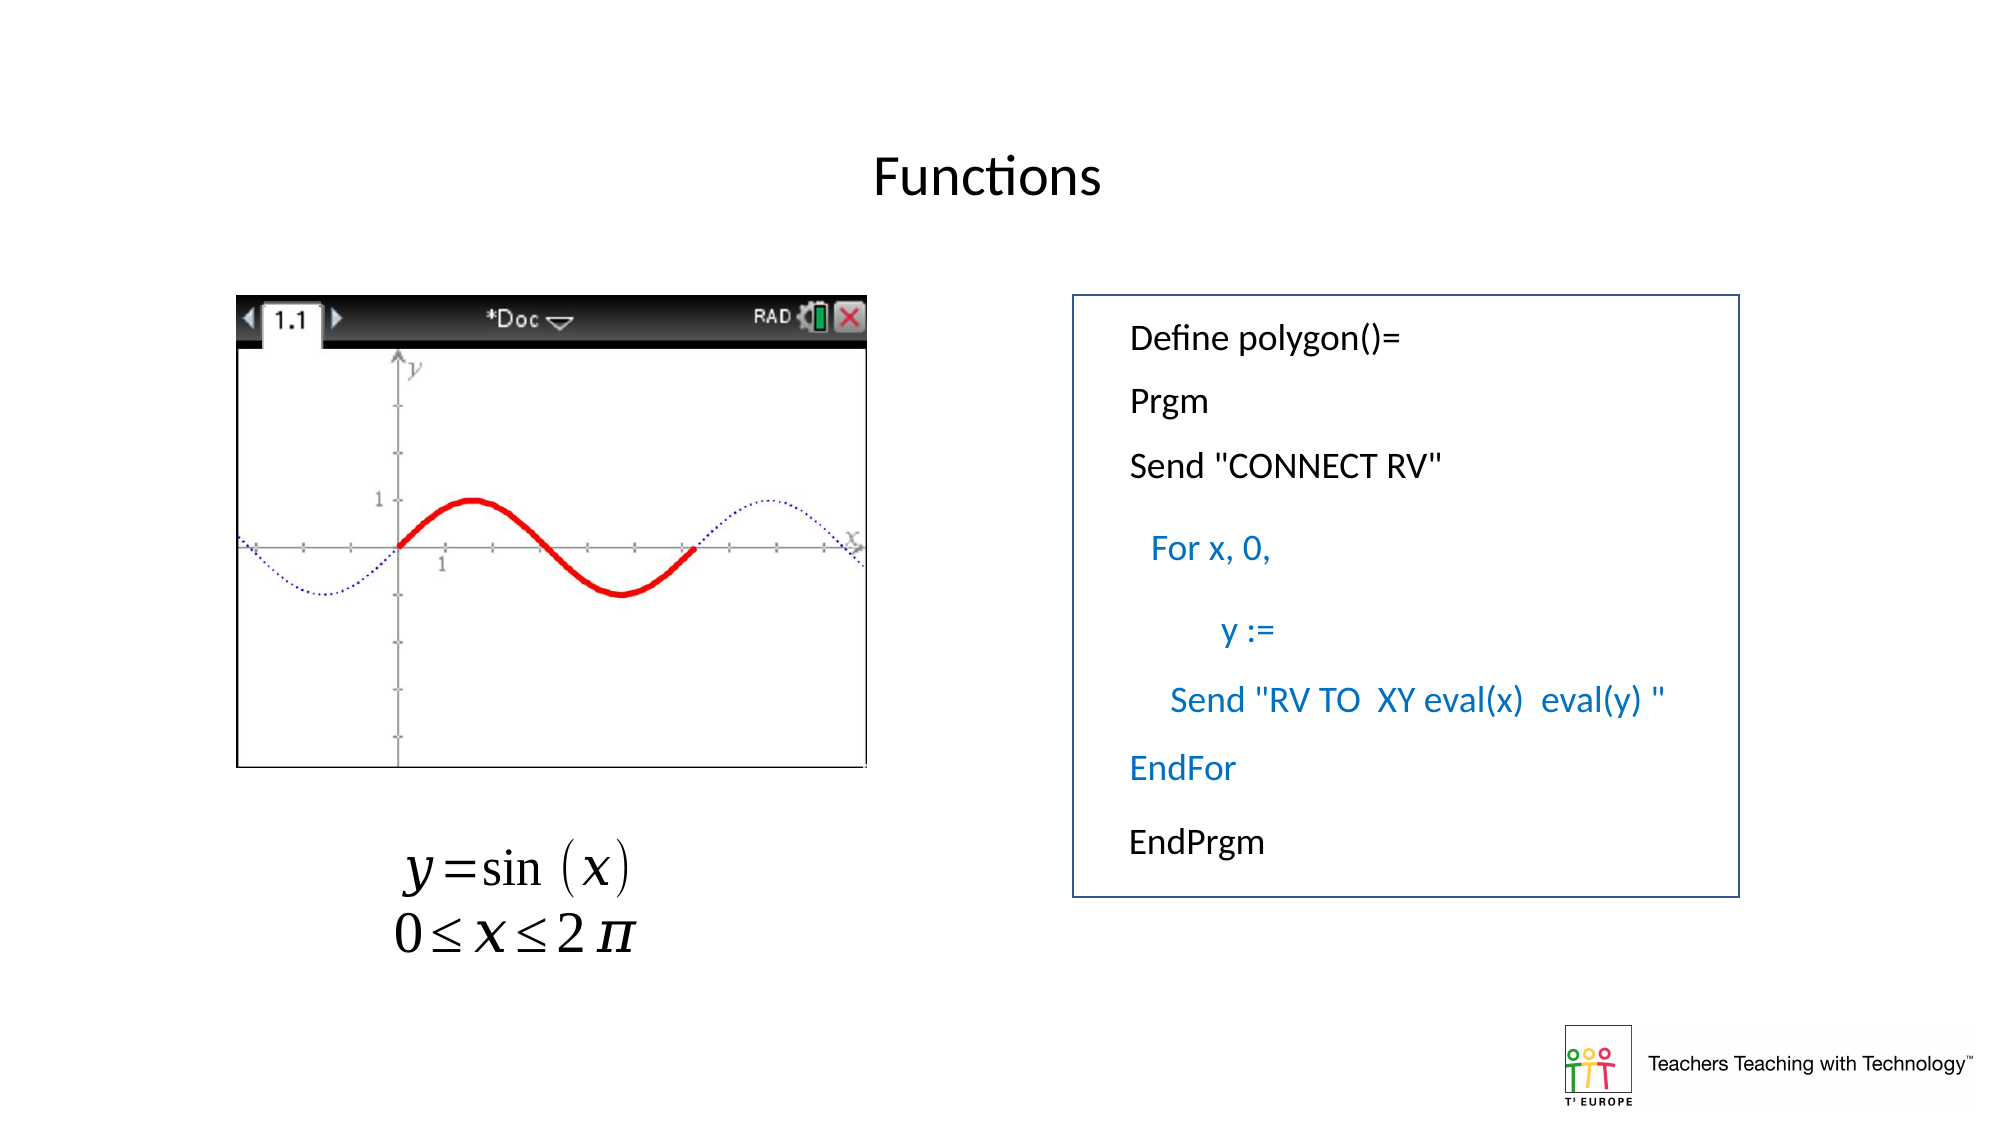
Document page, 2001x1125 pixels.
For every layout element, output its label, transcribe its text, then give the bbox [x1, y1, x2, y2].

picture [1565, 1025, 1973, 1106]
text_box Functions [858, 129, 1118, 215]
picture [236, 295, 867, 768]
text_box Send "RV TO XY eval(x) eval(y) " [1155, 667, 1681, 728]
text_box [1072, 294, 1740, 898]
